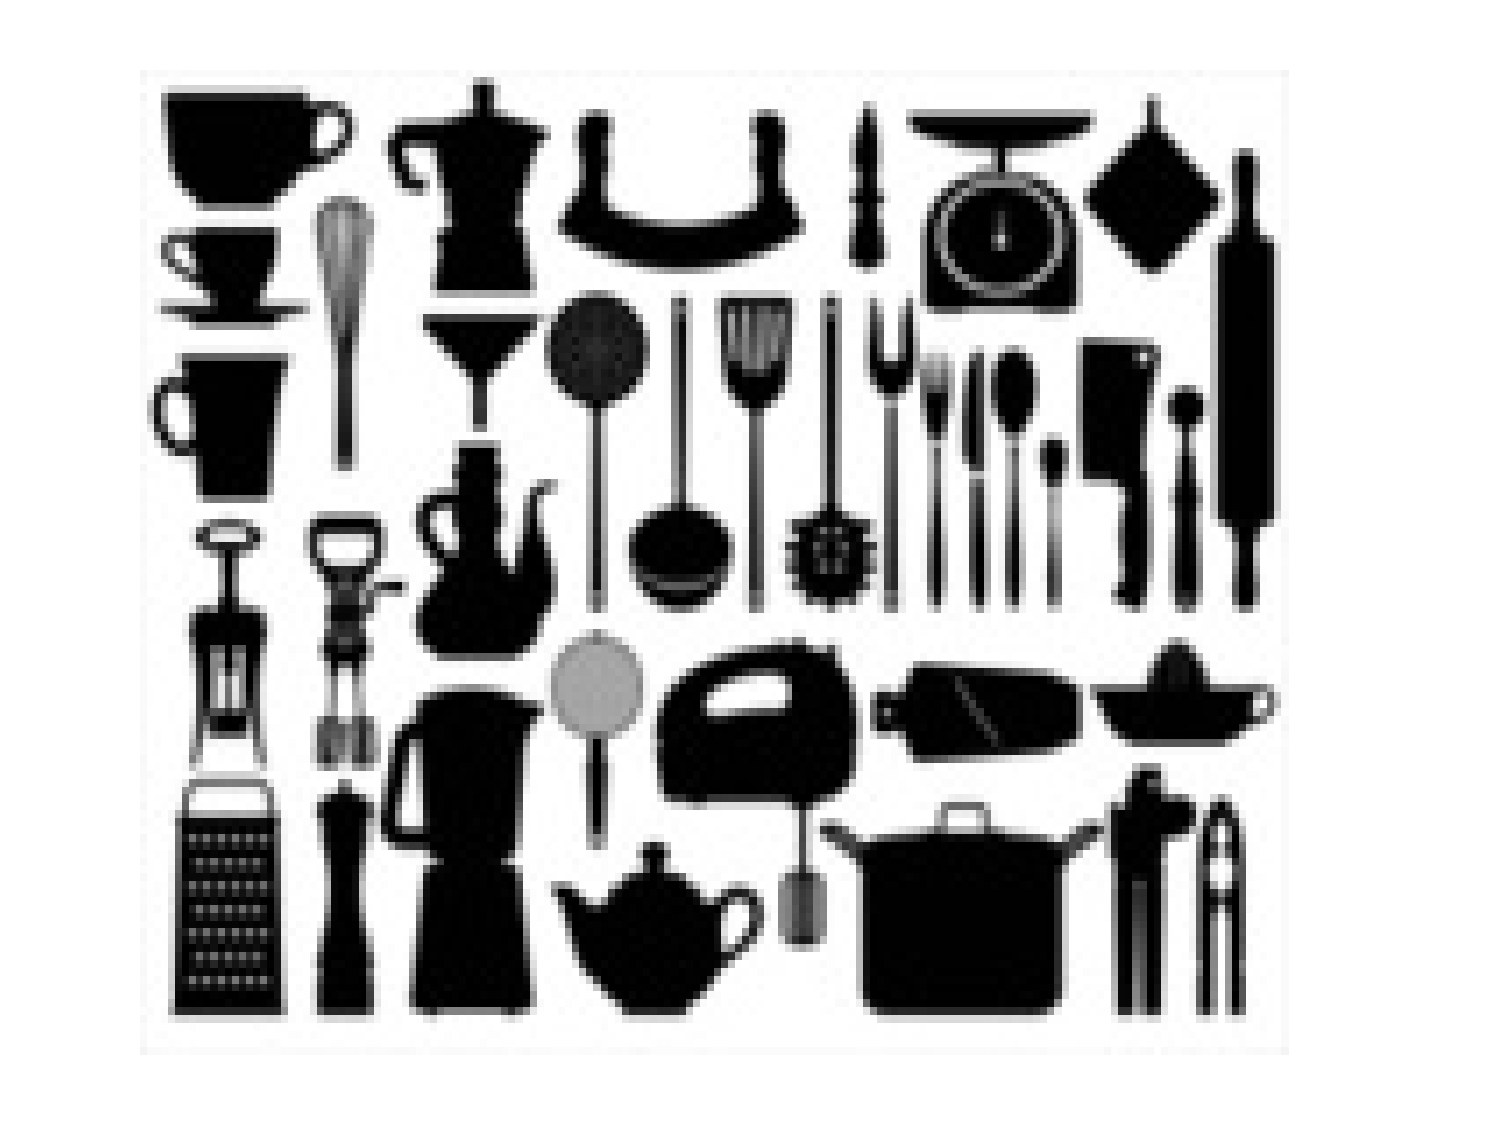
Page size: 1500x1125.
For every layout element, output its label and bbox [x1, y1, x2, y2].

picture [140, 70, 1290, 1055]
